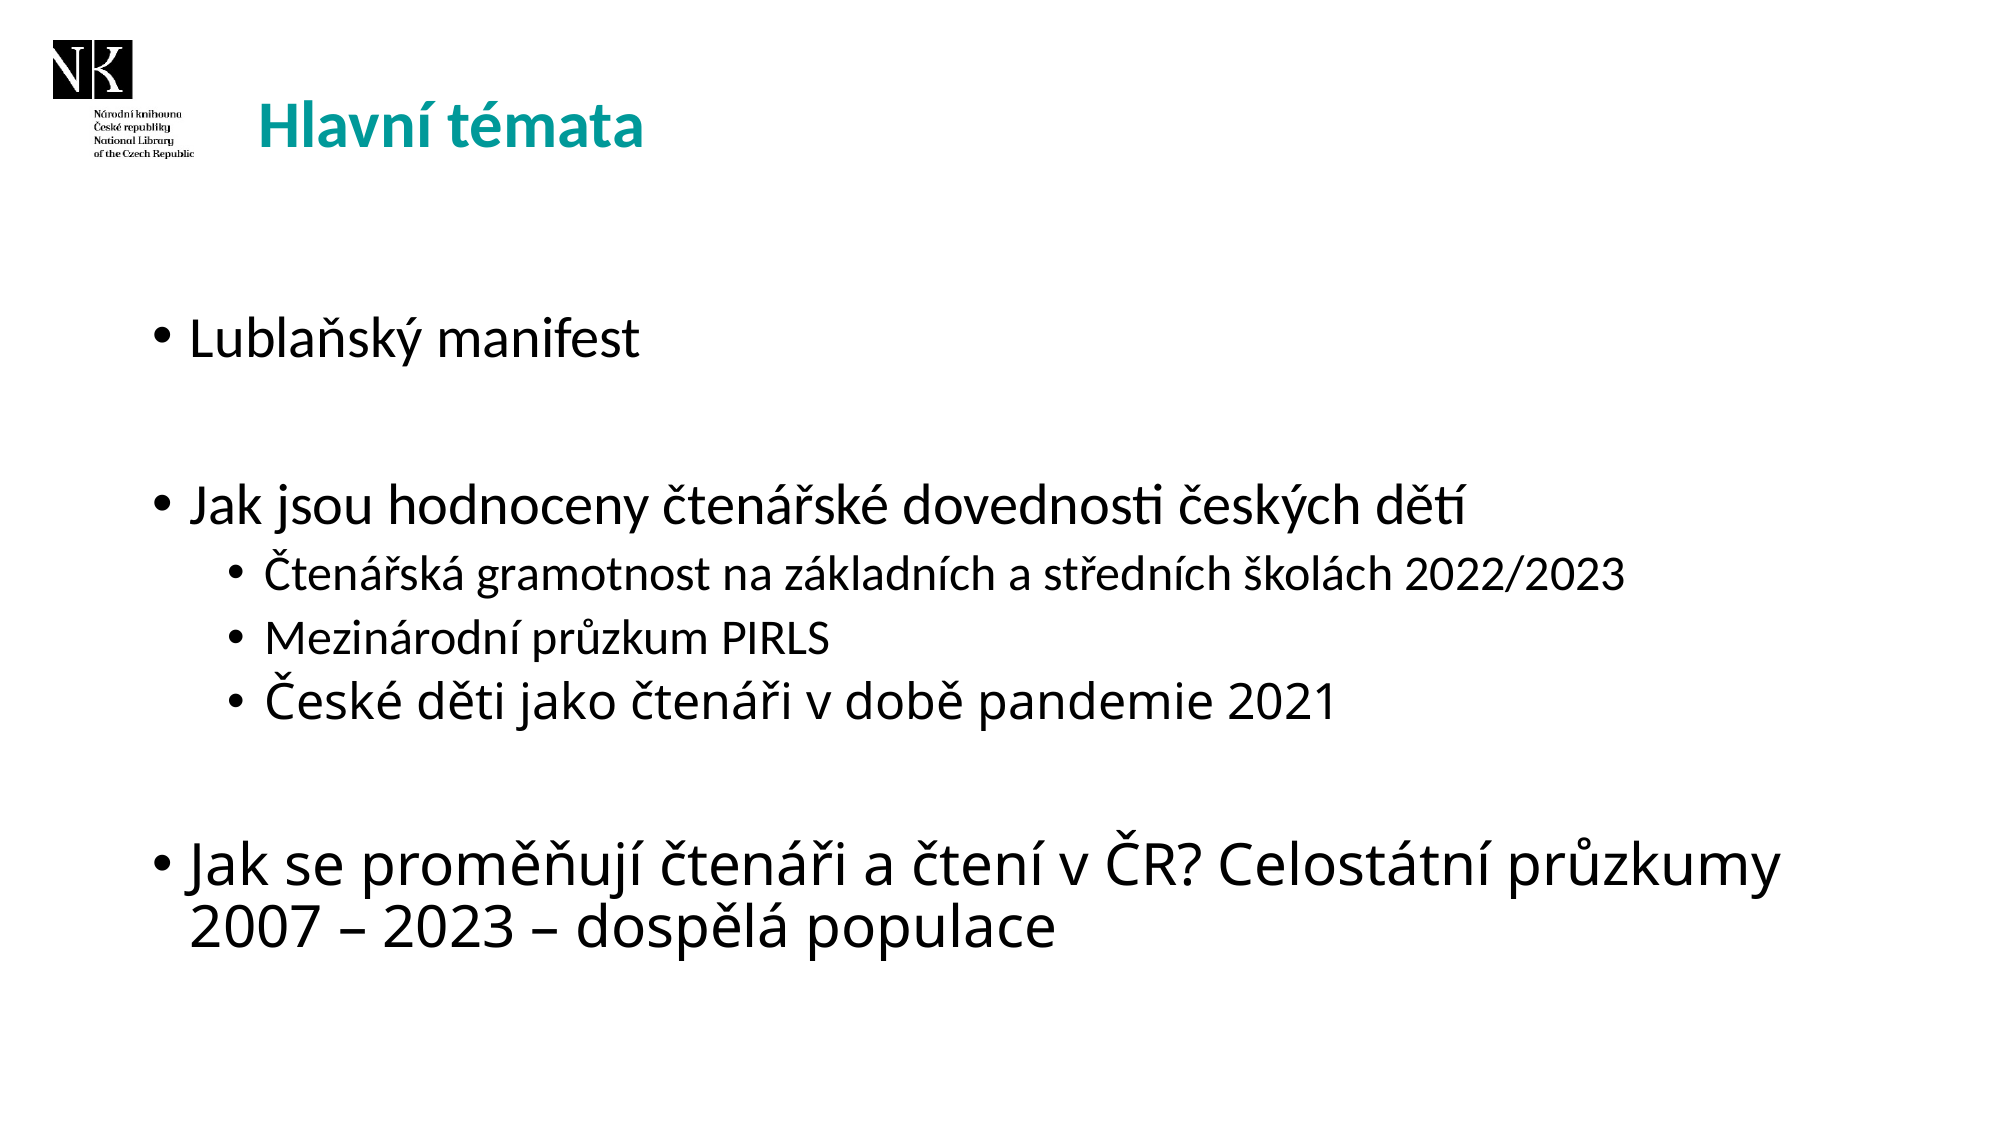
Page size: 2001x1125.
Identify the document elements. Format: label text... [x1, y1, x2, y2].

picture [53, 40, 194, 159]
title Hlavní témata [243, 59, 1863, 193]
list Lublaňský manifest Jak jsou hodnoceny čtenářské dovednosti českých dětí Čtenářská gramotnost na základních a středních školách 2022/2023 Mezinárodní průzkum PIRLS České děti jako čtenáři v době pandemie 2021 Jak se proměňují čtenáři a čtení v ČR? Celostátní průzkumy 2007 – 2023 – dospělá populace [137, 299, 1863, 1014]
